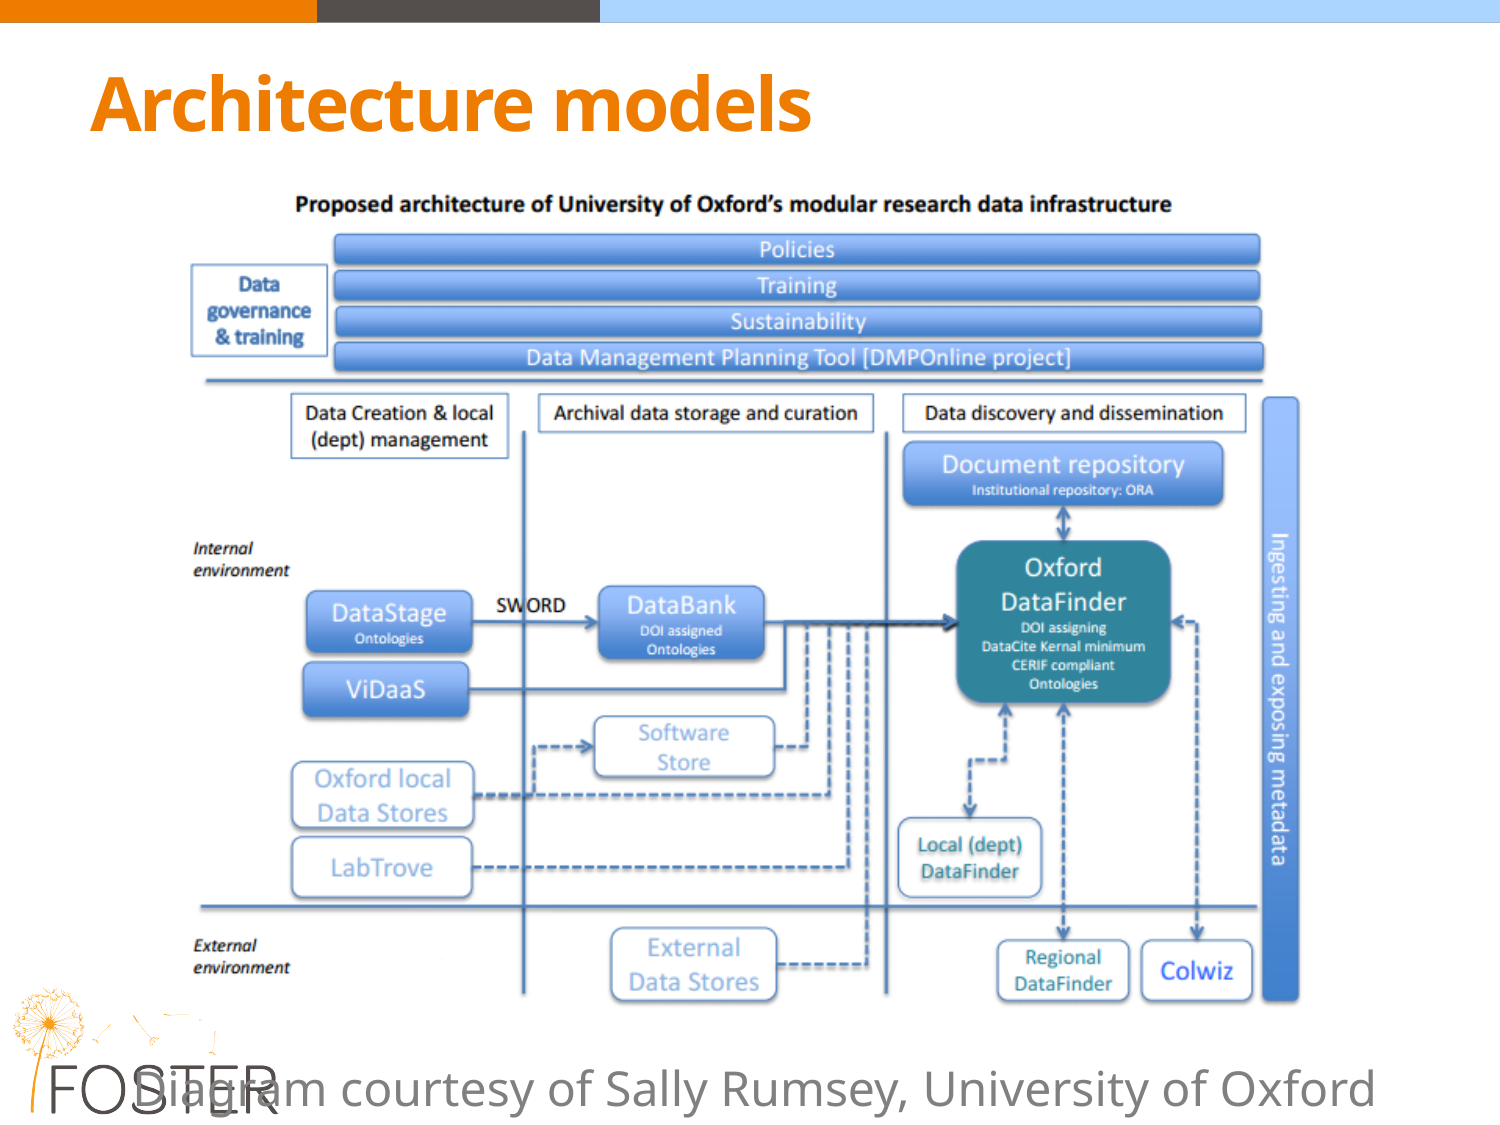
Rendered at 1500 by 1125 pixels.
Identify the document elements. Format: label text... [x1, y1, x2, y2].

list Diagram courtesy of Sally Rumsey, University of Oxford [88, 1046, 1402, 1125]
title Architecture models [75, 7, 1425, 195]
picture [13, 184, 1311, 1125]
